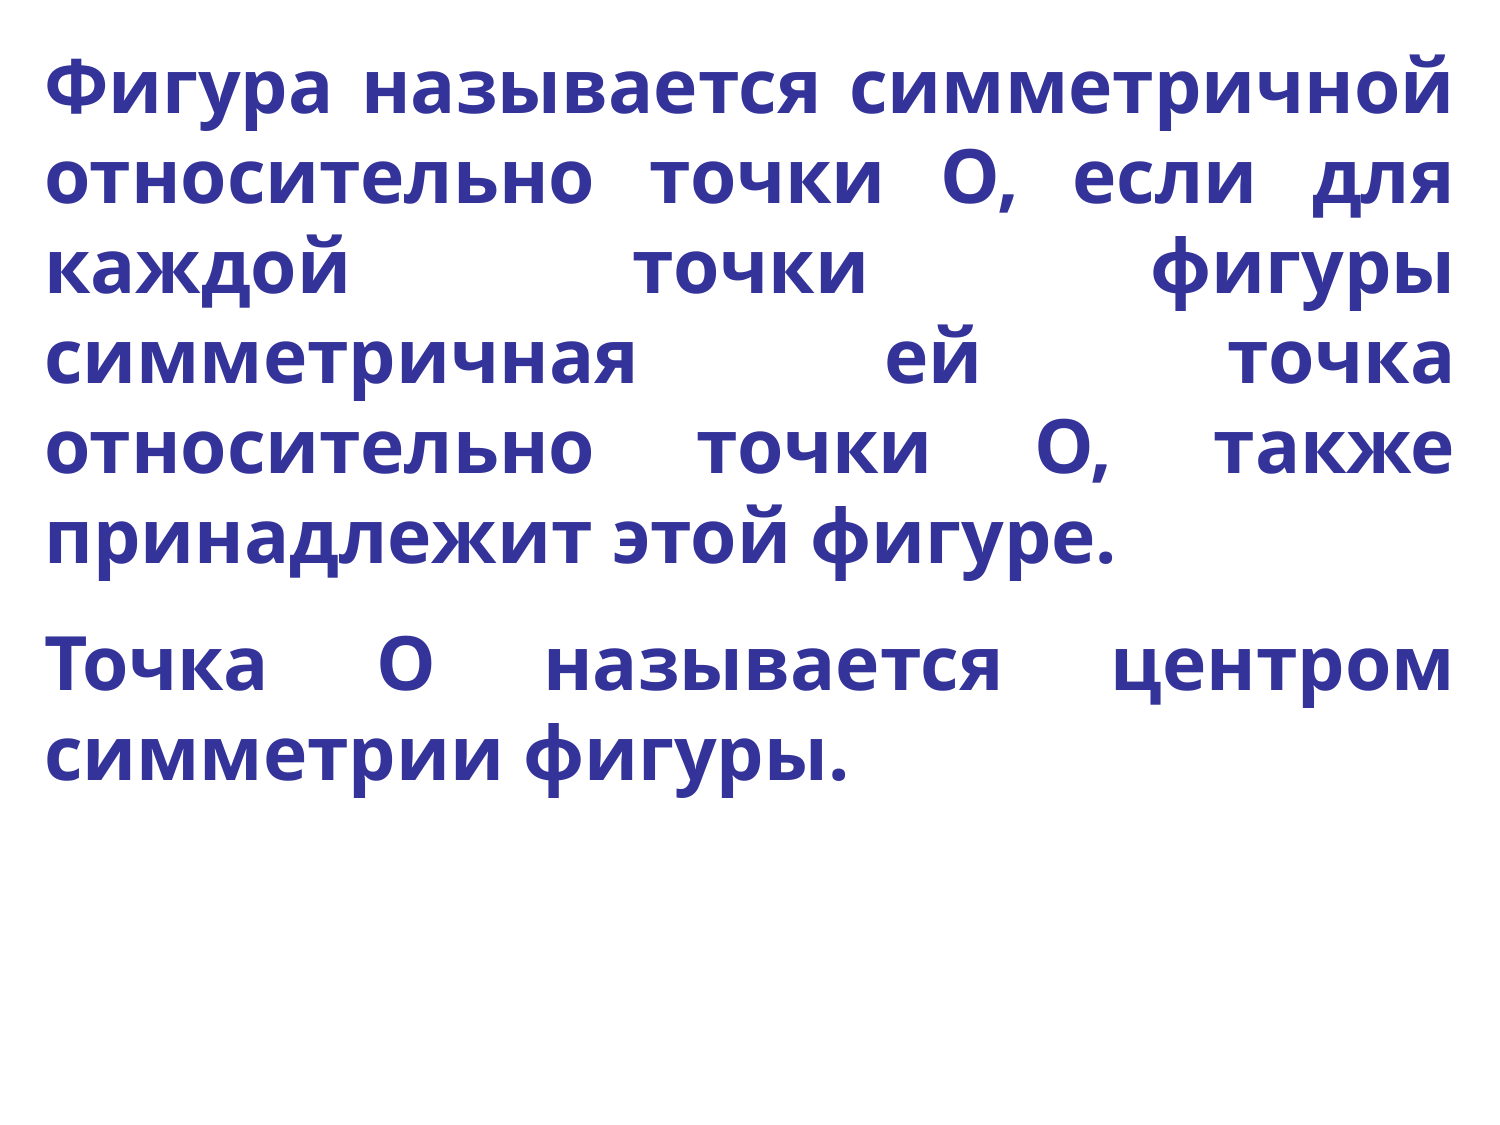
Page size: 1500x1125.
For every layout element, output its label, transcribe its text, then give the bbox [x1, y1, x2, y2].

text_box Фигура называется симметричной относительно точки О, если для каждой точки фигуры симметричная ей точка относительно точки О, также принадлежит этой фигуре. Точка О называется центром симметрии фигуры. [29, 31, 1471, 804]
